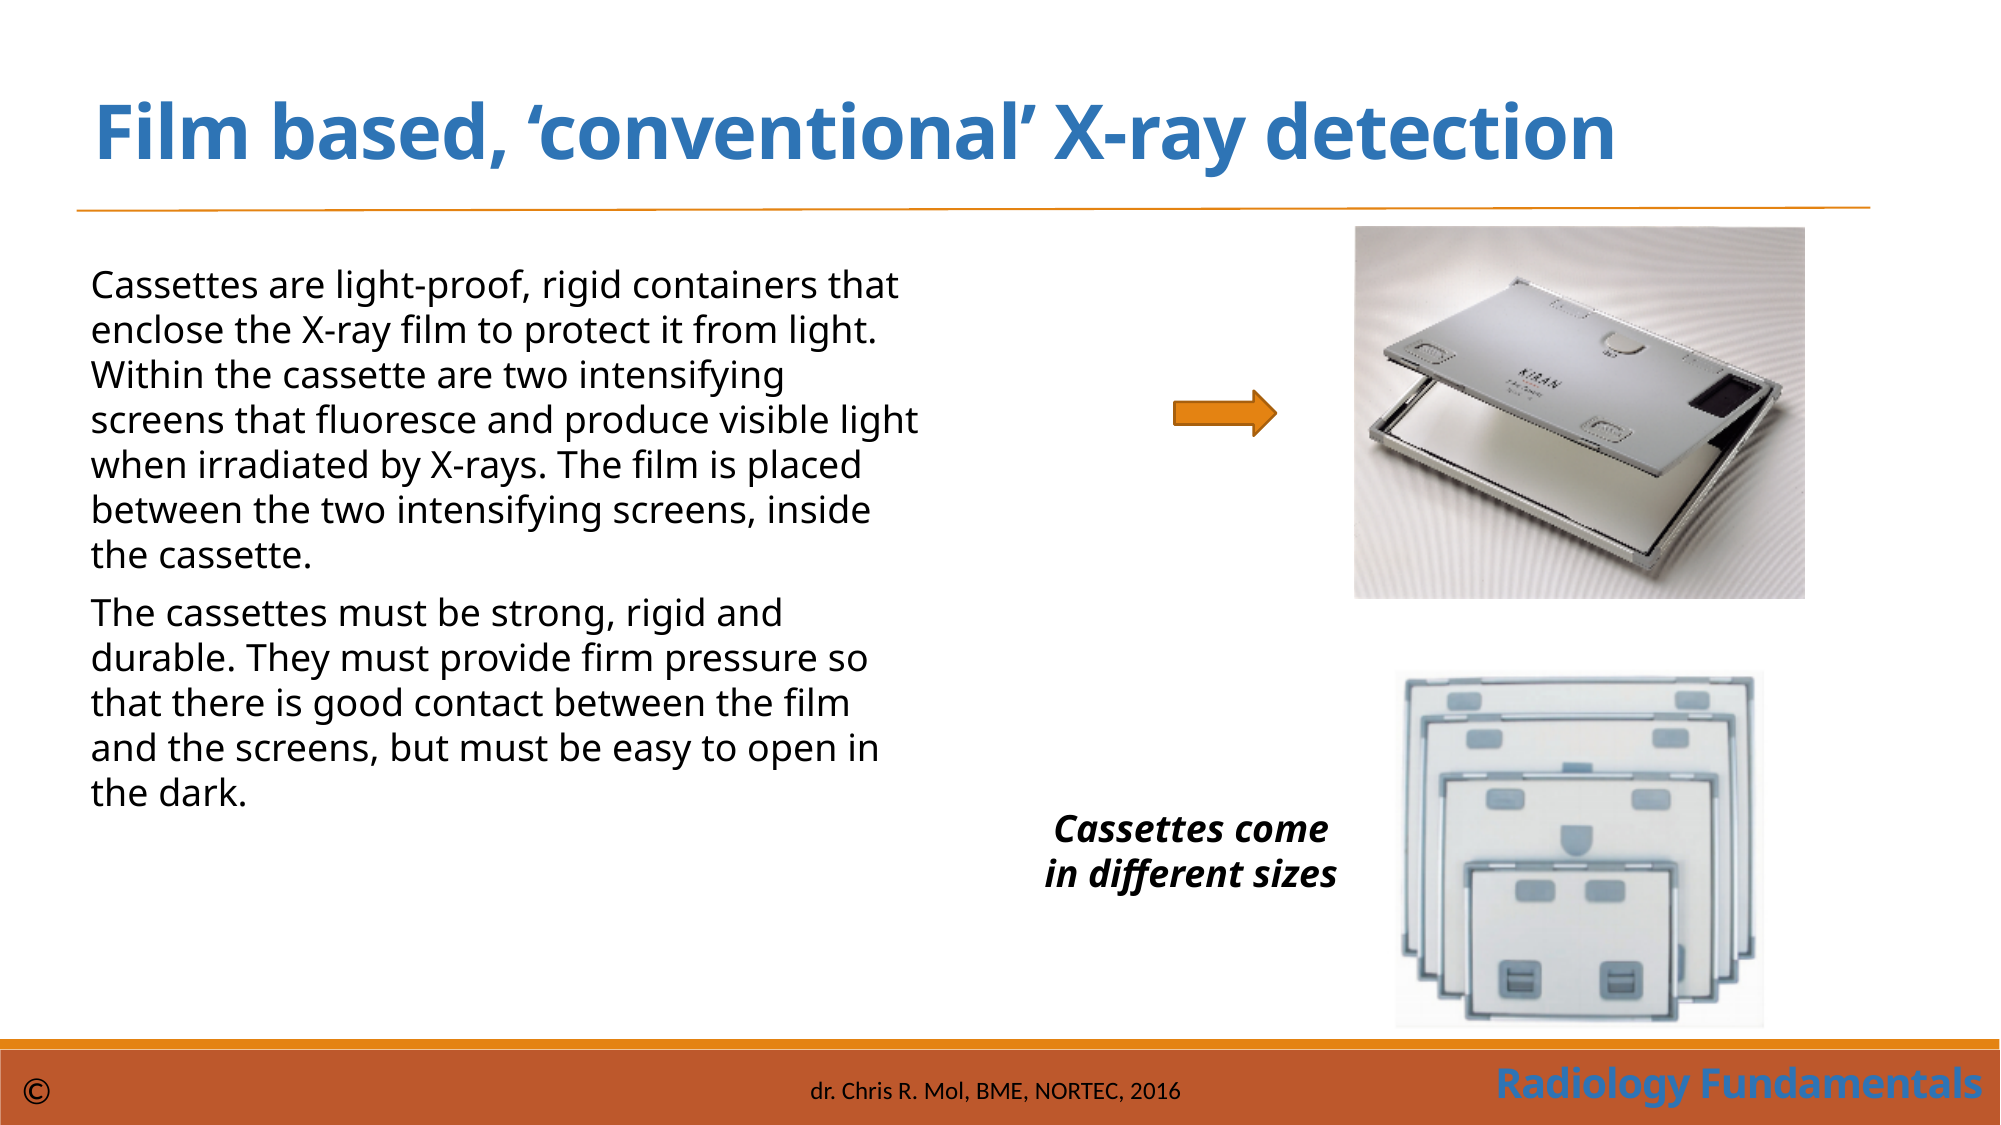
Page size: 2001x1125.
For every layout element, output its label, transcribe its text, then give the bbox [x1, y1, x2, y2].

text_box Radiology Fundamentals [1354, 1056, 1999, 1115]
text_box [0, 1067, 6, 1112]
text_box Cassettes come in different sizes [1028, 797, 1355, 903]
title Film based, ‘conventional’ X-ray detection [78, 72, 1789, 183]
text_box © [6, 1059, 68, 1120]
text_box Cassettes are light-proof, rigid containers that enclose the X-ray film to protect it from light. Within the cassette are two intensifying screens that fluoresce and produce visible light when irradiated by X-rays. The film is placed between the two intensifying screens, inside the cassette. The cassettes must be strong, rigid and durable. They must provide firm pressure so that there is good contact between the film and the screens, but must be easy to open in the dark. [75, 253, 943, 822]
picture [1353, 226, 1806, 599]
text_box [76, 207, 1871, 212]
text_box dr. Chris R. Mol, BME, NORTEC, 2016 [68, 1067, 1354, 1112]
picture [1387, 669, 1772, 1032]
text_box [1173, 389, 1278, 437]
